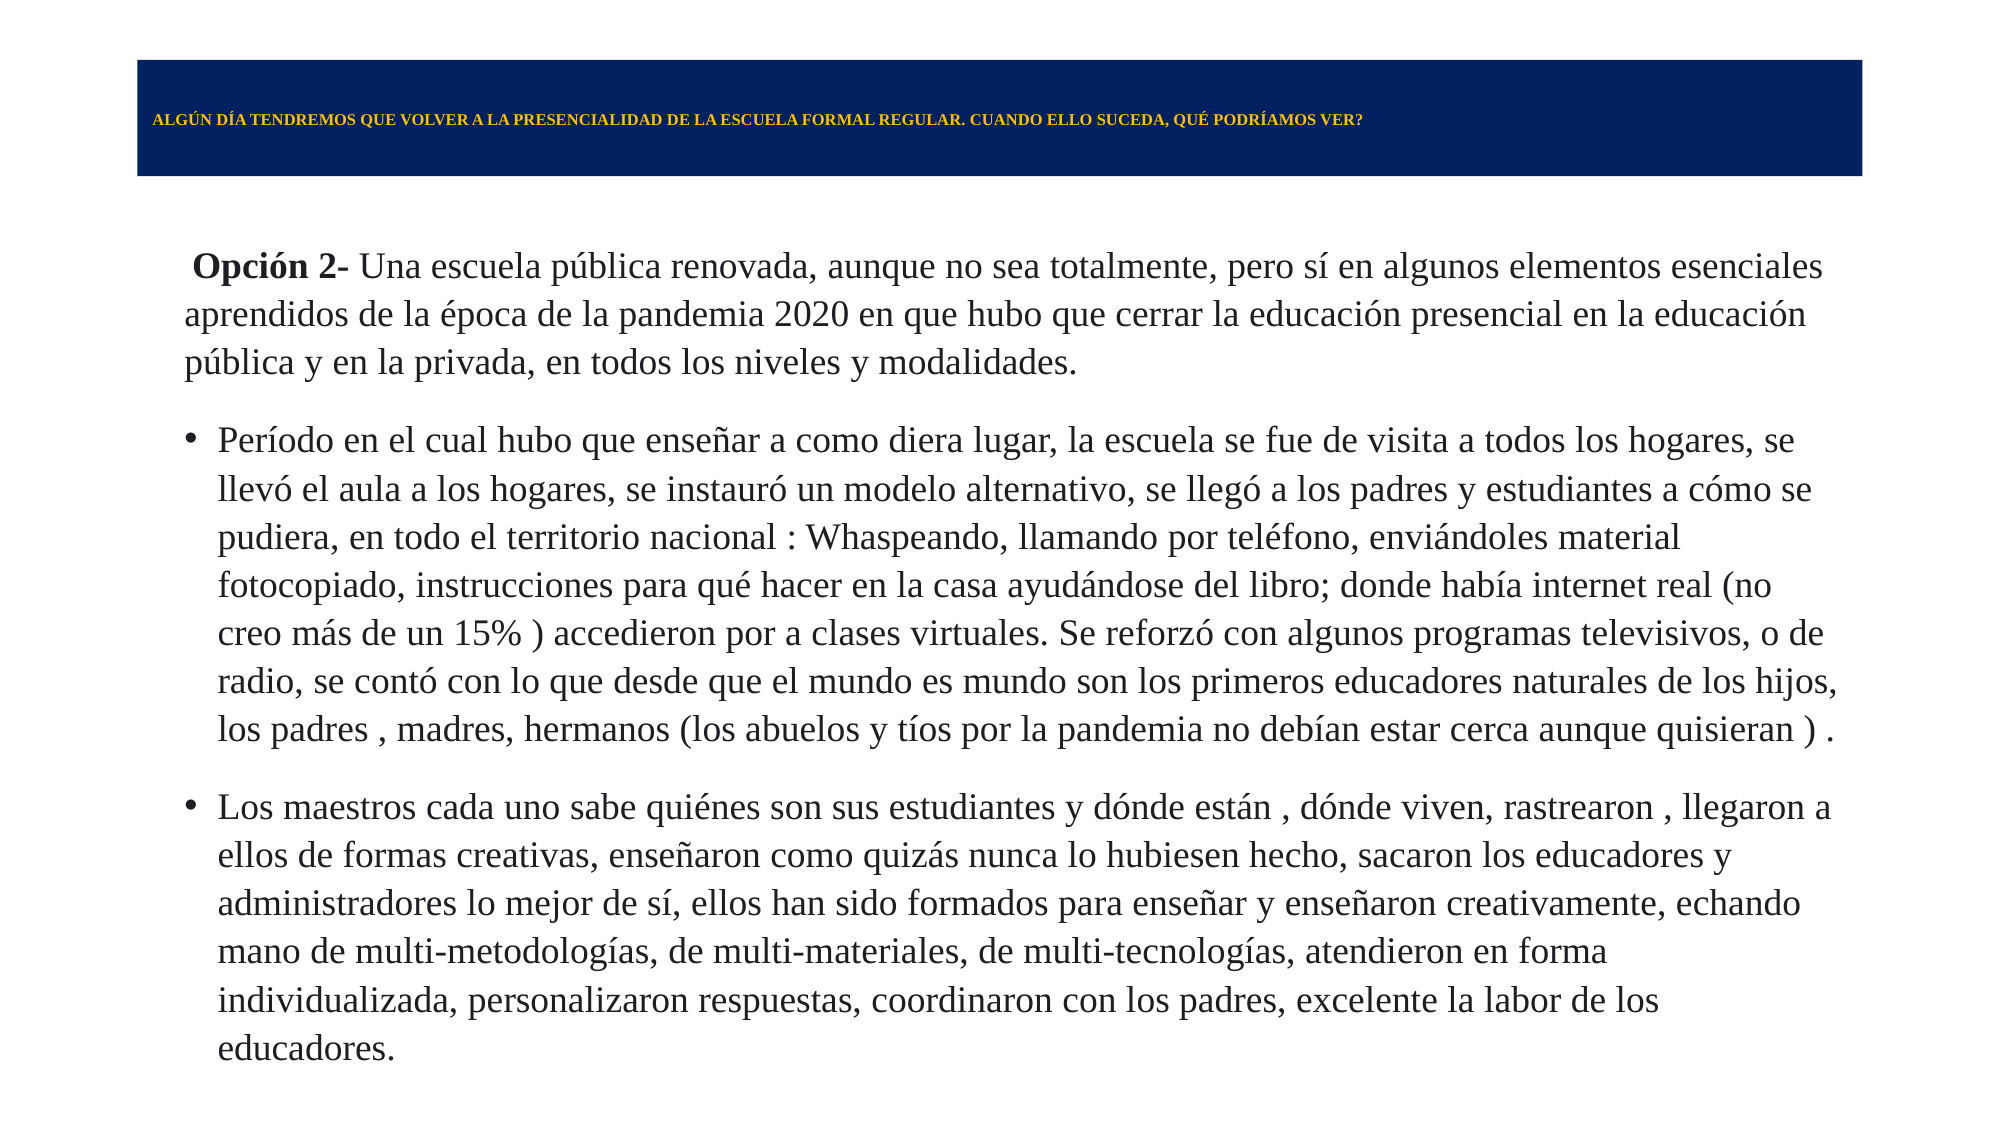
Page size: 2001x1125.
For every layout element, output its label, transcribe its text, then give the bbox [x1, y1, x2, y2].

title ALGÚN DÍA TENDREMOS QUE VOLVER A LA PRESENCIALIDAD DE LA ESCUELA FORMAL REGULAR. CUANDO ELLO SUCEDA, QUÉ PODRÍAMOS VER? [137, 59, 1863, 177]
list Opción 2- Una escuela pública renovada, aunque no sea totalmente, pero sí en algunos elementos esenciales aprendidos de la época de la pandemia 2020 en que hubo que cerrar la educación presencial en la educación pública y en la privada, en todos los niveles y modalidades. Período en el cual hubo que enseñar a como diera lugar, la escuela se fue de visita a todos los hogares, se llevó el aula a los hogares, se instauró un modelo alternativo, se llegó a los padres y estudiantes a cómo se pudiera, en todo el territorio nacional : Whaspeando, llamando por teléfono, enviándoles material fotocopiado, instrucciones para qué hacer en la casa ayudándose del libro; donde había internet real (no creo más de un 15% ) accedieron por a clases virtuales. Se reforzó con algunos programas televisivos, o de radio, se contó con lo que desde que el mundo es mundo son los primeros educadores naturales de los hijos, los padres , madres, hermanos (los abuelos y tíos por la pandemia no debían estar cerca aunque quisieran ) . Los maestros cada uno sabe quiénes son sus estudiantes y dónde están , dónde viven, rastrearon , llegaron a ellos de formas creativas, enseñaron como quizás nunca lo hubiesen hecho, sacaron los educadores y administradores lo mejor de sí, ellos han sido formados para enseñar y enseñaron creativamente, echando mano de multi-metodologías, de multi-materiales, de multi-tecnologías, atendieron en forma individualizada, personalizaron respuestas, coordinaron con los padres, excelente la labor de los educadores. [137, 230, 1863, 1094]
